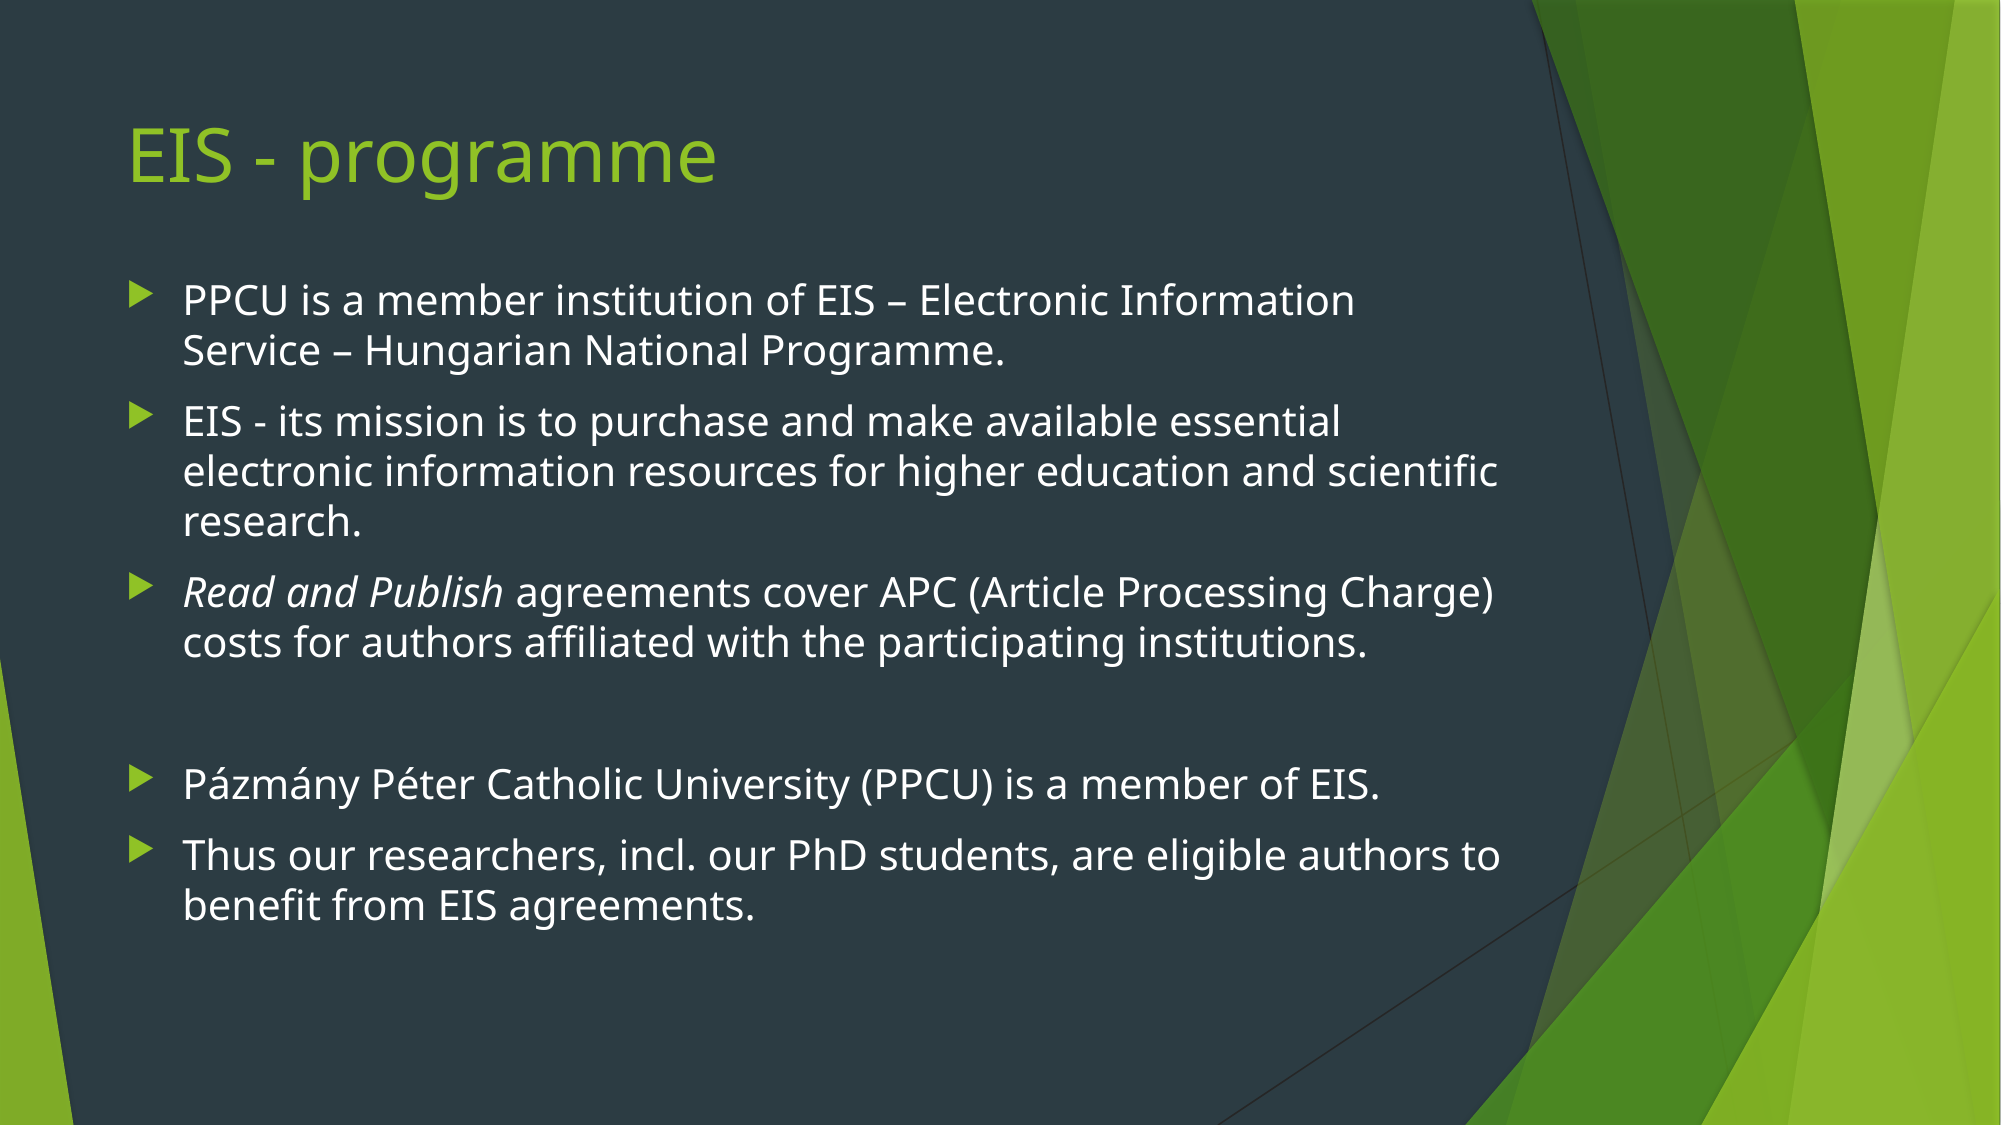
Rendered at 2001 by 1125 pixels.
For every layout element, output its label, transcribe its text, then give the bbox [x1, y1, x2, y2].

title EIS - programme [111, 99, 1522, 266]
list PPCU is a member institution of EIS – Electronic Information Service – Hungarian National Programme. EIS - its mission is to purchase and make available essential electronic information resources for higher education and scientific research. Read and Publish agreements cover APC (Article Processing Charge) costs for authors affiliated with the participating institutions. Pázmány Péter Catholic University (PPCU) is a member of EIS. Thus our researchers, incl. our PhD students, are eligible authors to benefit from EIS agreements. [111, 266, 1522, 992]
